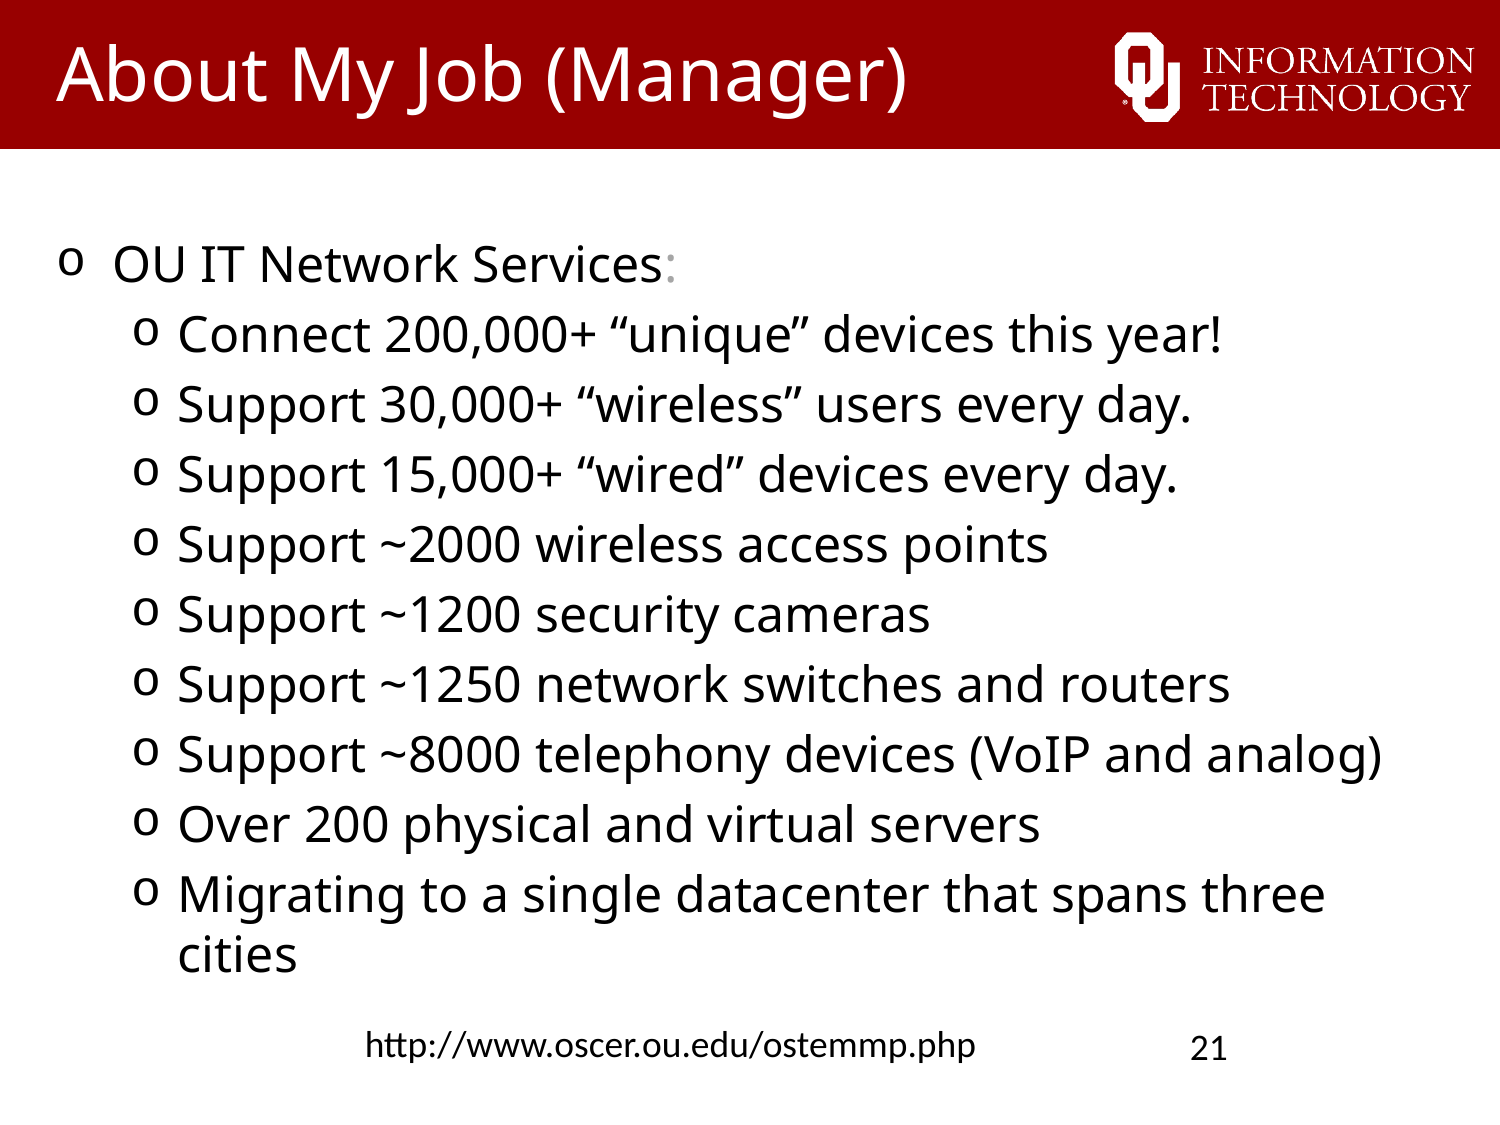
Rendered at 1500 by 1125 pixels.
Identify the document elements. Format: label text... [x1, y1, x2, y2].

list OU IT Network Services: Connect 200,000+ “unique” devices this year! Support 30,000+ “wireless” users every day. Support 15,000+ “wired” devices every day. Support ~2000 wireless access points Support ~1200 security cameras Support ~1250 network switches and routers Support ~8000 telephony devices (VoIP and analog) Over 200 physical and virtual servers Migrating to a single datacenter that spans three cities [41, 224, 1444, 988]
title About My Job (Manager) [41, 19, 1320, 131]
picture [0, 0, 1500, 278]
text_box 21 [1174, 1015, 1388, 1091]
text_box http://www.oscer.ou.edu/ostemmp.php [349, 1012, 1210, 1088]
